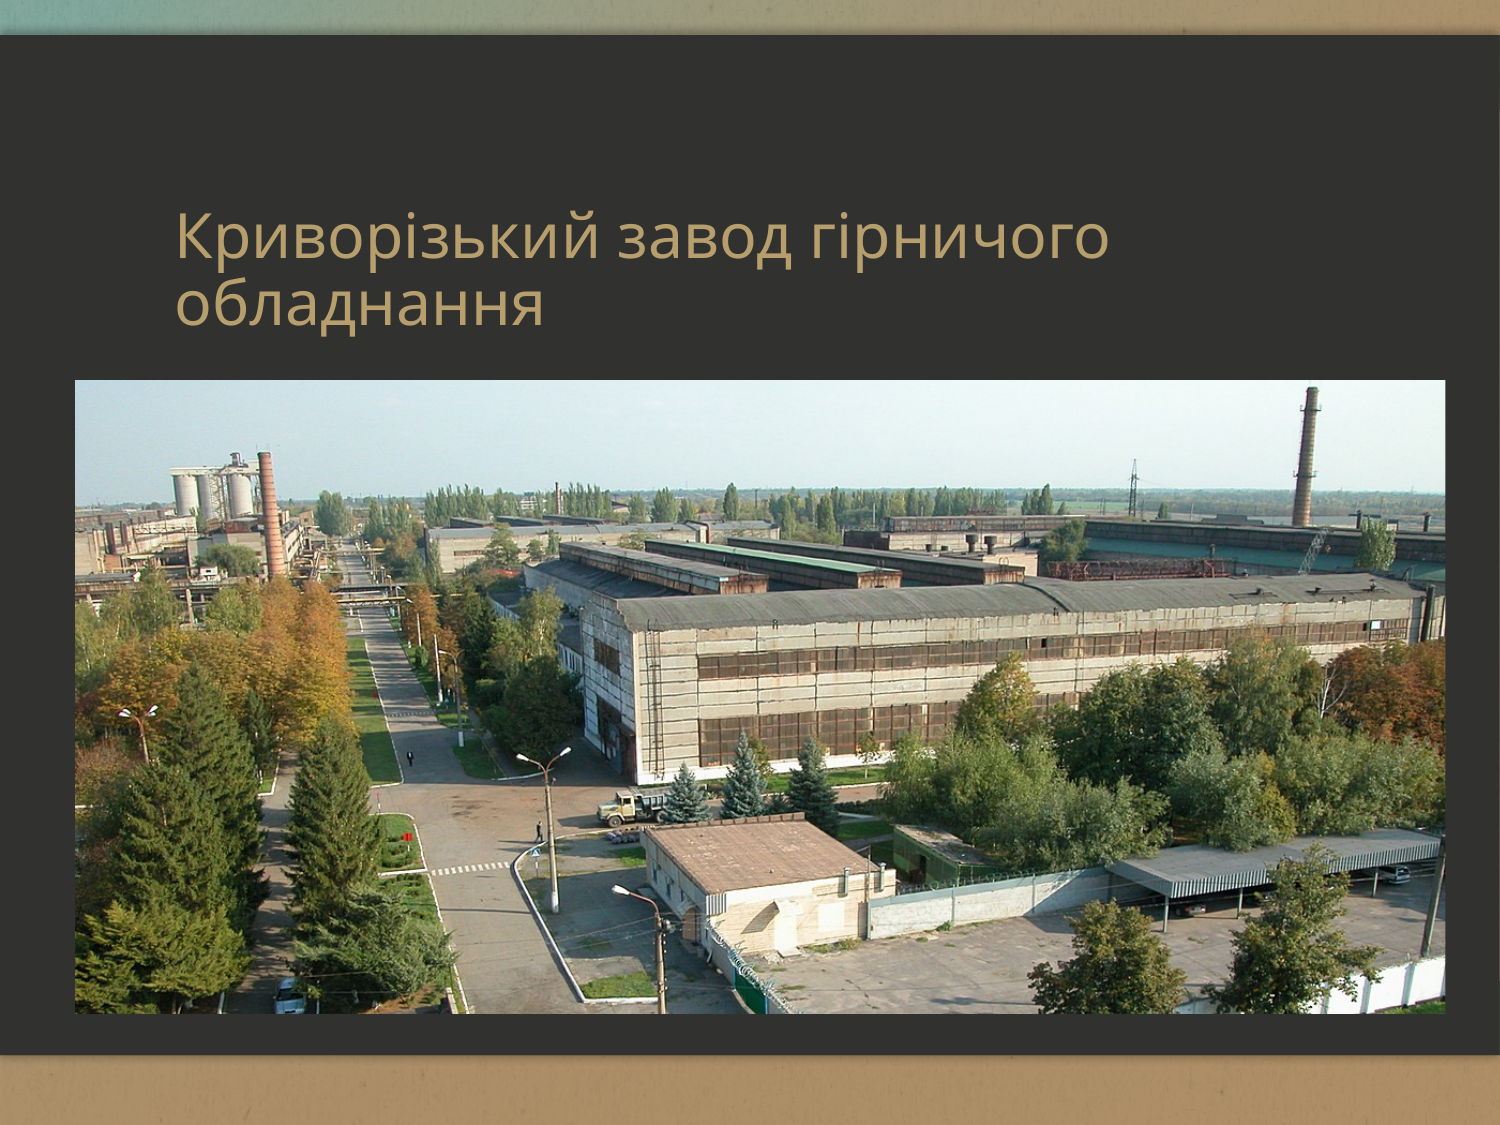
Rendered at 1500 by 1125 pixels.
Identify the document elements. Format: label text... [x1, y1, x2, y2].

picture [0, 0, 1500, 35]
picture [0, 1056, 1500, 1125]
picture [75, 380, 1446, 1014]
title Криворізький завод гірничого обладнання [159, 192, 1382, 347]
